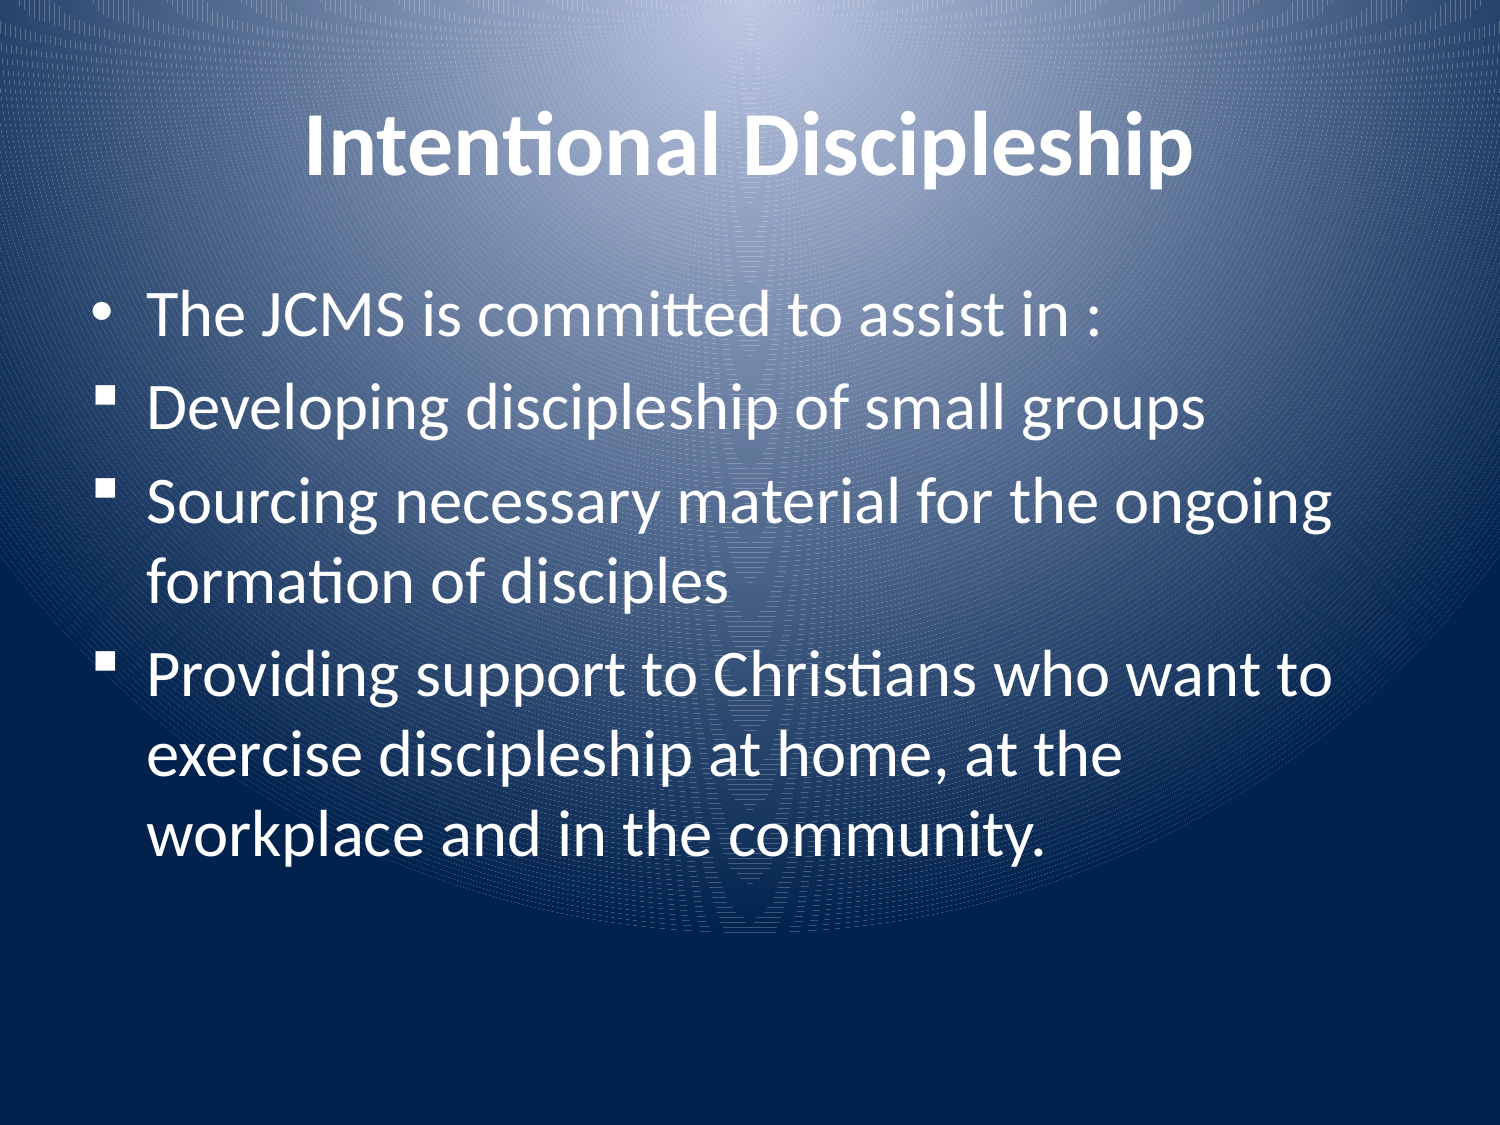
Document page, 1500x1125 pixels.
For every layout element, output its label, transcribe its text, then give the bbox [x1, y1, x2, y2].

list The JCMS is committed to assist in : Developing discipleship of small groups Sourcing necessary material for the ongoing formation of disciples Providing support to Christians who want to exercise discipleship at home, at the workplace and in the community. [75, 262, 1425, 1005]
title Intentional Discipleship [75, 45, 1425, 233]
